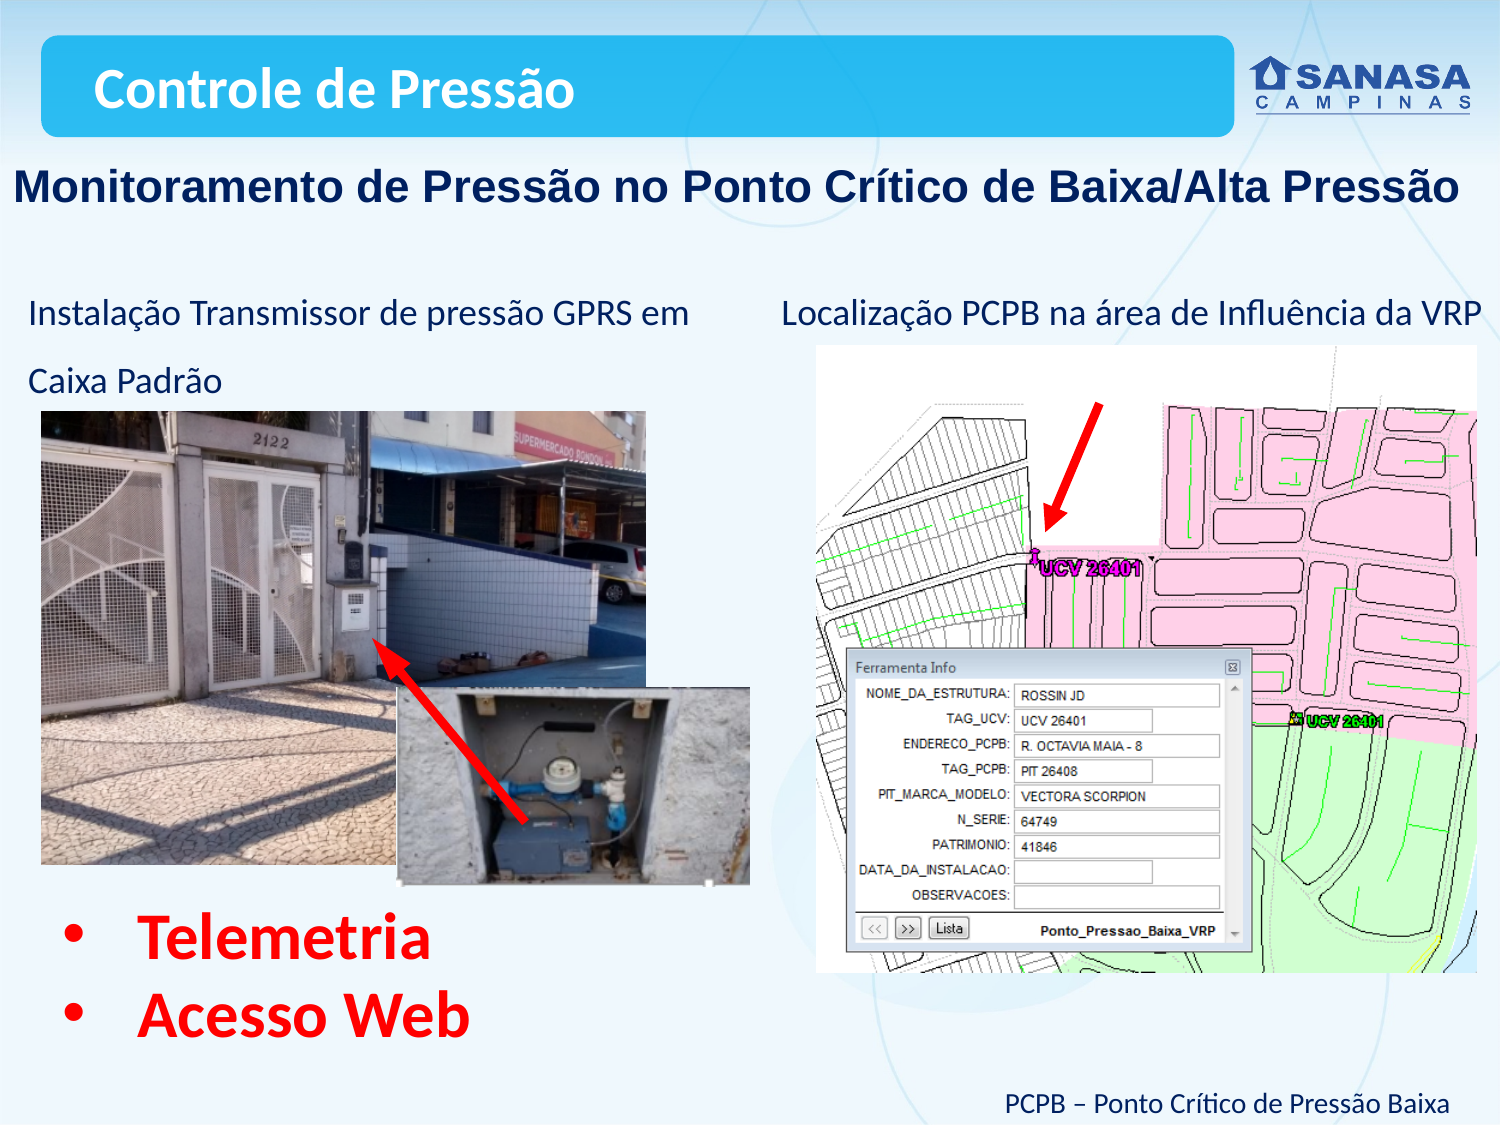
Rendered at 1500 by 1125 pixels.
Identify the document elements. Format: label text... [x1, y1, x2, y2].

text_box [1045, 403, 1100, 533]
text_box Localização PCPB na área de Influência da VRP [644, 258, 1500, 341]
text_box Controle de Pressão [80, 42, 592, 128]
text_box Monitoramento de Pressão no Ponto Crítico de Baixa/Alta Pressão [0, 149, 1488, 219]
text_box Telemetria [48, 885, 448, 963]
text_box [371, 637, 526, 823]
text_box Instalação Transmissor de pressão GPRS em Caixa Padrão [0, 258, 786, 409]
picture [0, 341, 1500, 1125]
picture [0, 0, 1500, 258]
text_box PCPB – Ponto Crítico de Pressão Baixa [868, 1059, 1500, 1125]
text_box Acesso Web [0, 963, 502, 1059]
